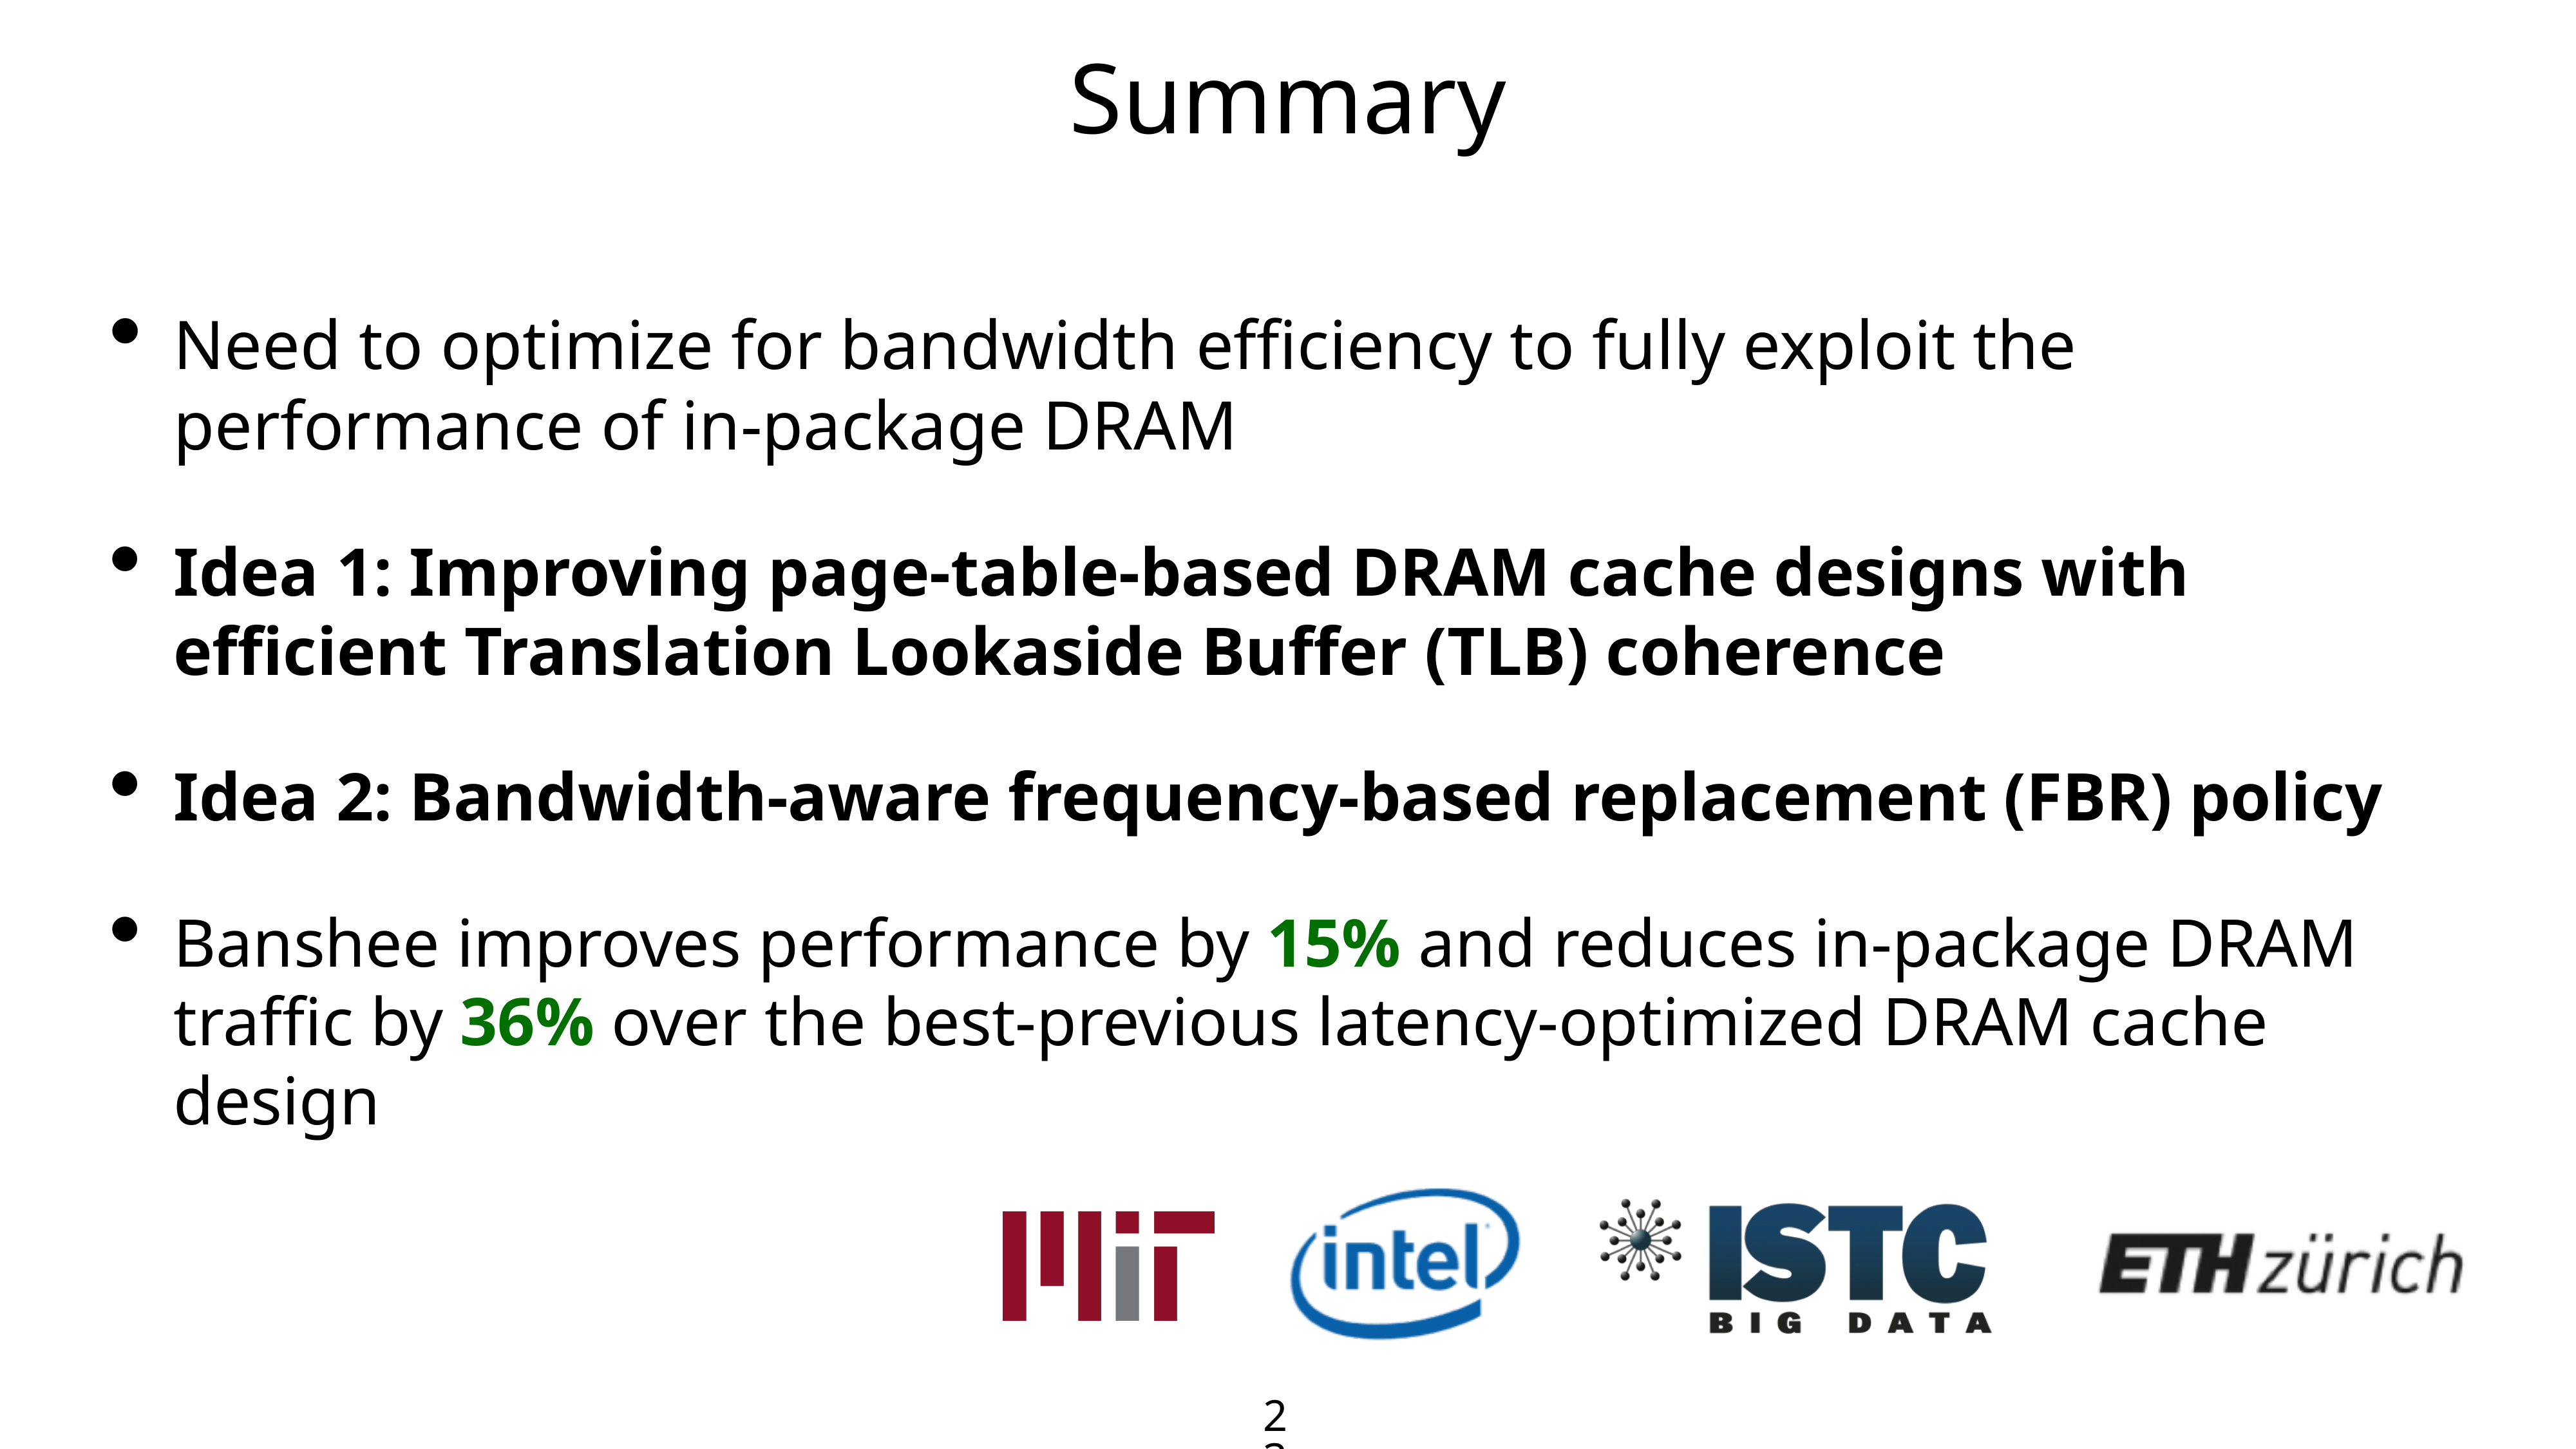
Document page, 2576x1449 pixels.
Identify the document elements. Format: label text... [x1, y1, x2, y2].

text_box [1003, 1188, 2492, 1343]
text_box Need to optimize for bandwidth efficiency to fully exploit the performance of in-package DRAM Idea 1: Improving page-table-based DRAM cache designs with efficient Translation Lookaside Buffer (TLB) coherence Idea 2: Bandwidth-aware frequency-based replacement (FBR) policy Banshee improves performance by 15% and reduces in-package DRAM traffic by 36% over the best-previous latency-optimized DRAM cache design [101, 294, 2392, 1194]
text_box Summary [149, 0, 2427, 307]
slide_number 23 [1255, 1380, 1320, 1448]
